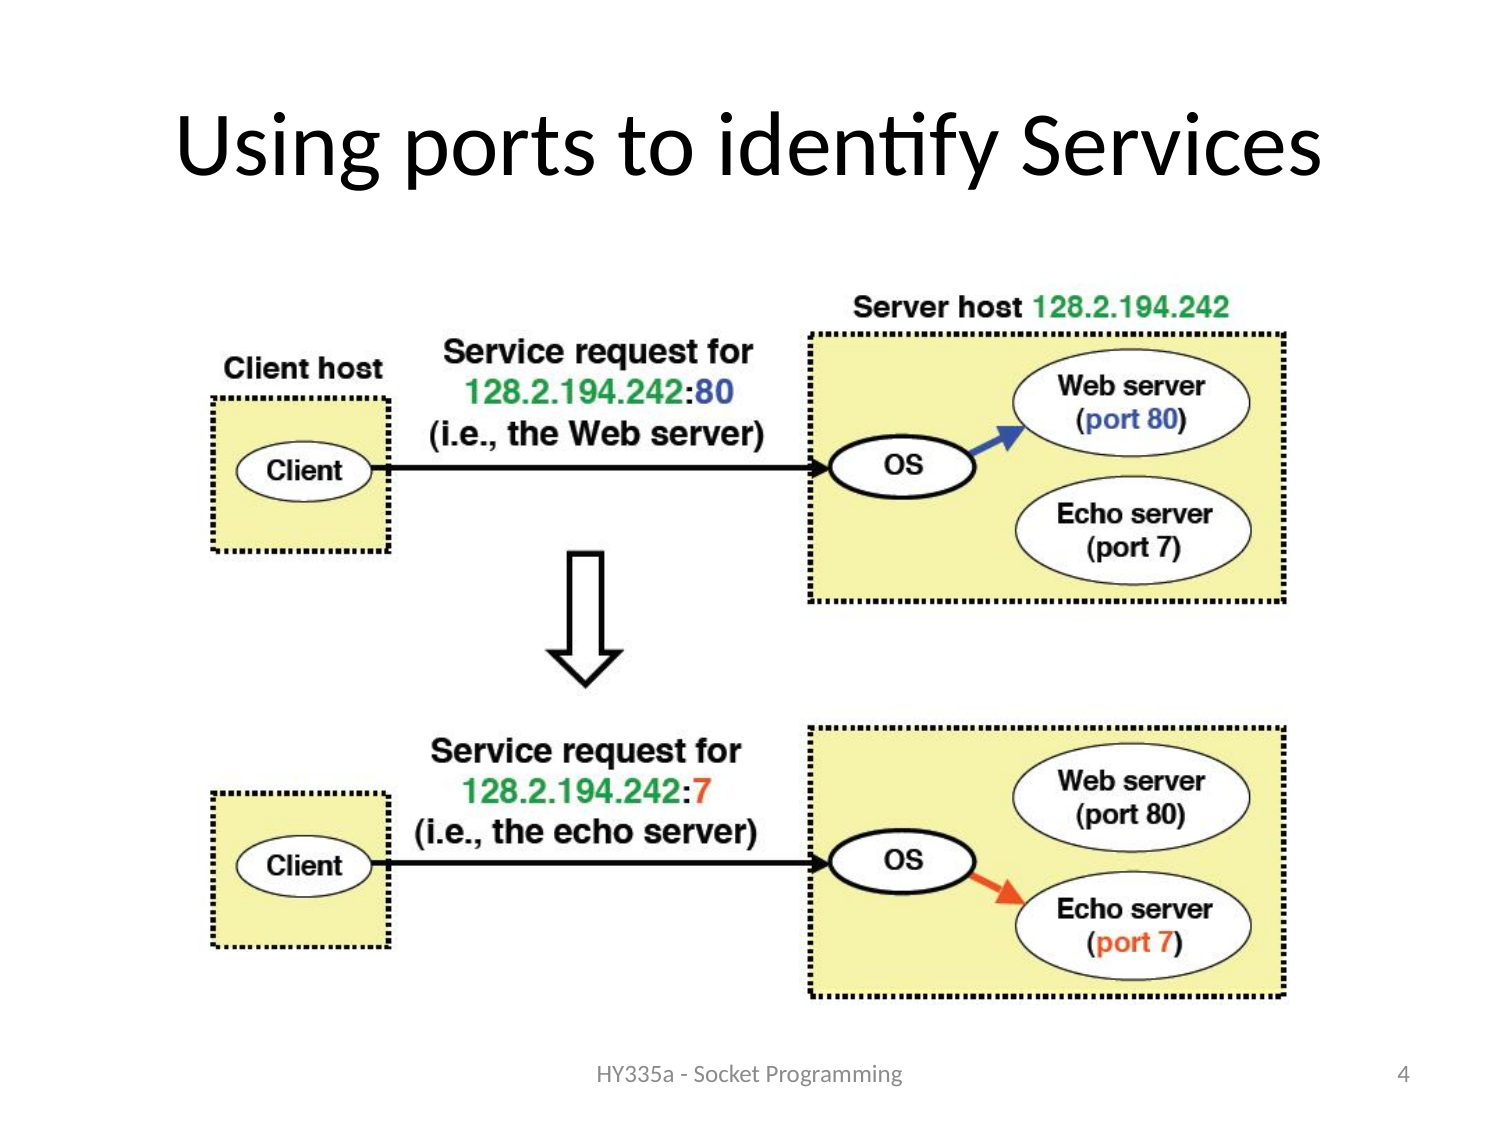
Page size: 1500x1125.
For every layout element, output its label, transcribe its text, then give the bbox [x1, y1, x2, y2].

footer HY335a - Socket Programming [512, 1042, 988, 1103]
slide_number 4 [1074, 1042, 1425, 1103]
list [198, 262, 1302, 1006]
title Using ports to identify Services [74, 44, 1426, 233]
